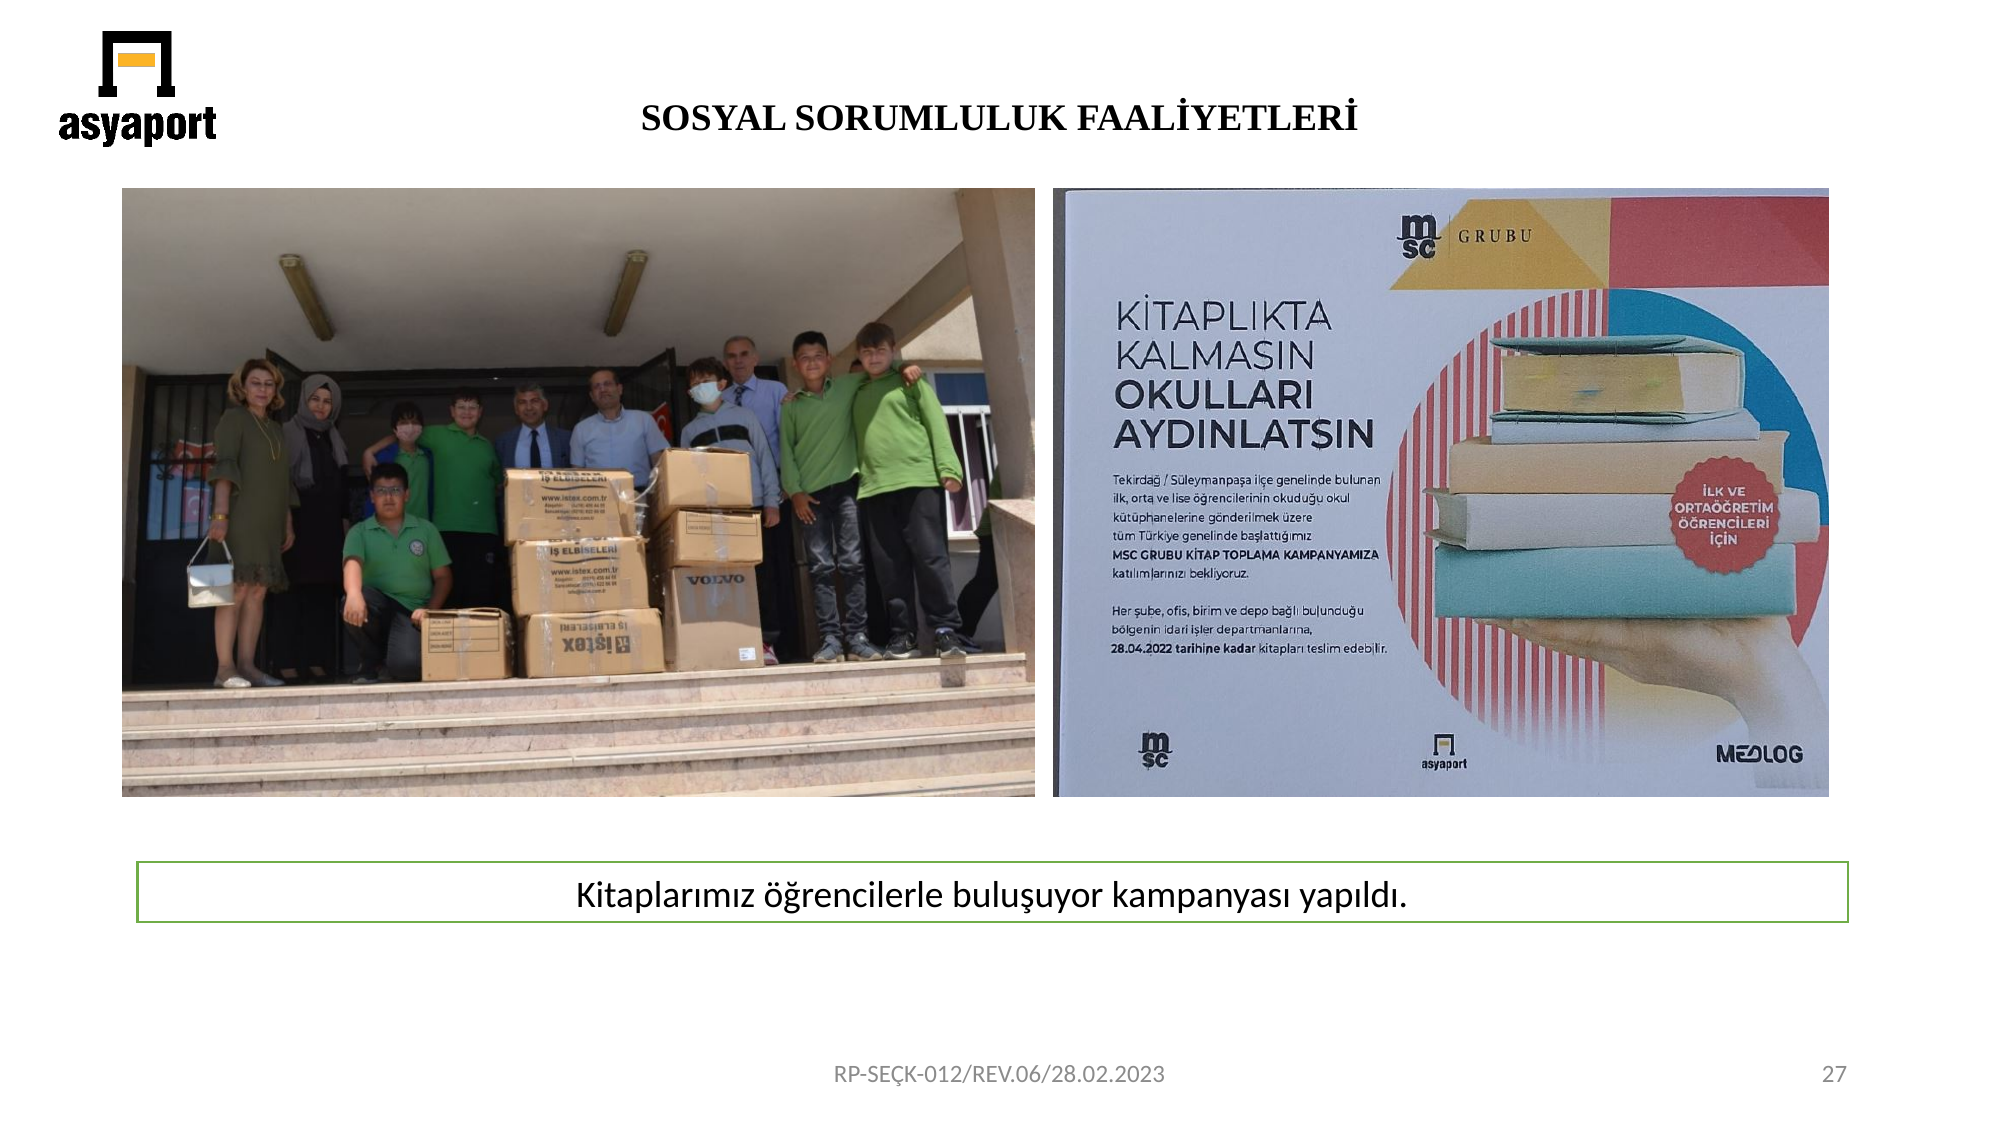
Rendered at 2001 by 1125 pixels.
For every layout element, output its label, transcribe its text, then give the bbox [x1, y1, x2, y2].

slide_number 27 [1412, 1042, 1863, 1103]
picture [122, 188, 1035, 797]
title SOSYAL SORUMLULUK FAALİYETLERİ [137, 59, 1863, 178]
picture [1053, 188, 1829, 797]
picture [59, 31, 216, 147]
text_box Kitaplarımız öğrencilerle buluşuyor kampanyası yapıldı. [136, 861, 1849, 923]
footer RP-SEÇK-012/REV.06/28.02.2023 [662, 1042, 1338, 1103]
